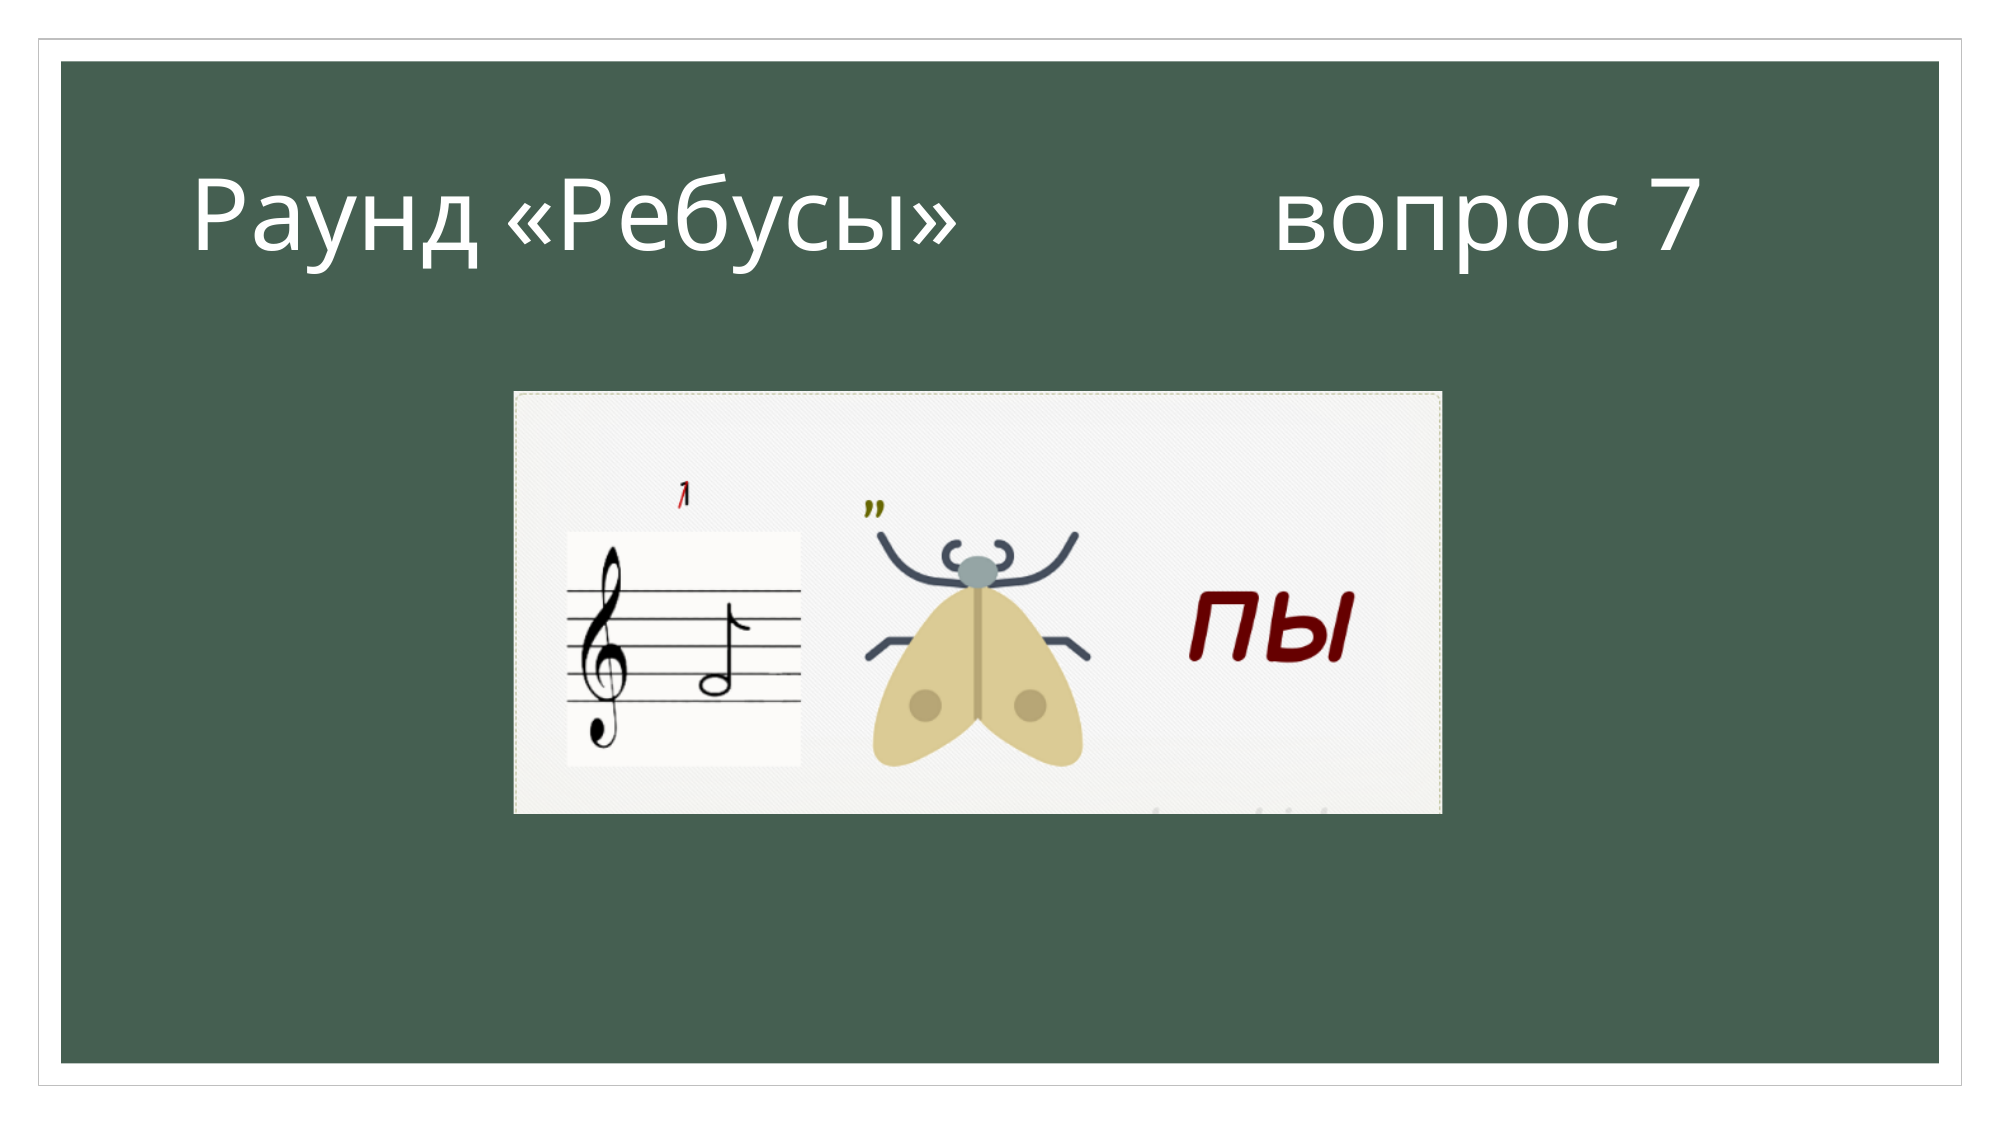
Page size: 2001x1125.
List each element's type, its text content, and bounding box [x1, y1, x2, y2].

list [513, 391, 1443, 814]
title Раунд «Ребусы» вопрос 7 [174, 105, 1825, 331]
